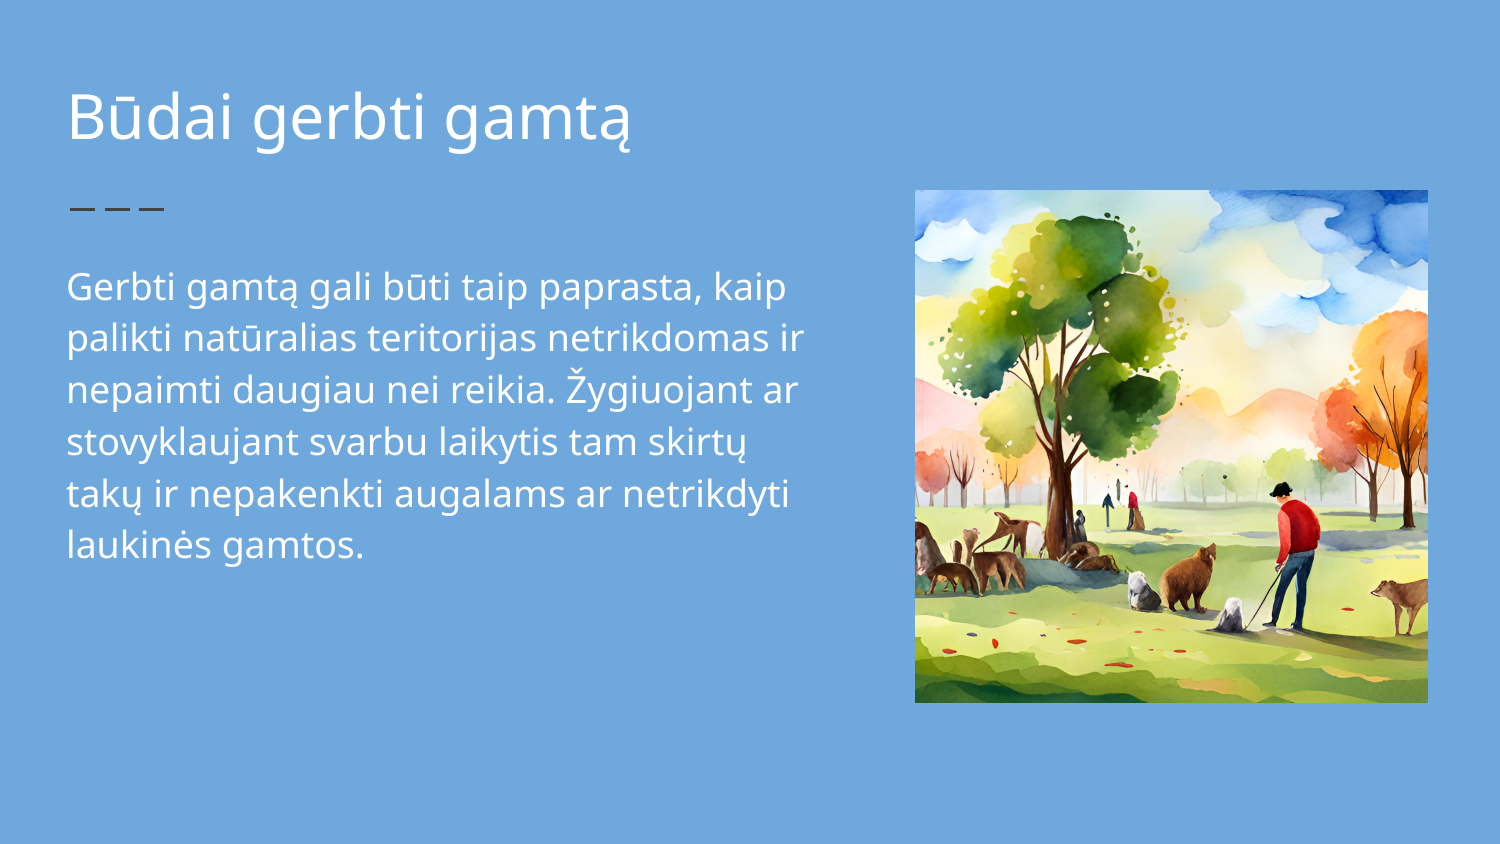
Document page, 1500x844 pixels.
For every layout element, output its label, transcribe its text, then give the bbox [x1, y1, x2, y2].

list Gerbti gamtą gali būti taip paprasta, kaip palikti natūralias teritorijas netrikdomas ir nepaimti daugiau nei reikia. Žygiuojant ar stovyklaujant svarbu laikytis tam skirtų takų ir nepakenkti augalams ar netrikdyti laukinės gamtos. [51, 240, 833, 746]
title Būdai gerbti gamtą [51, 0, 1449, 168]
picture [915, 190, 1429, 704]
